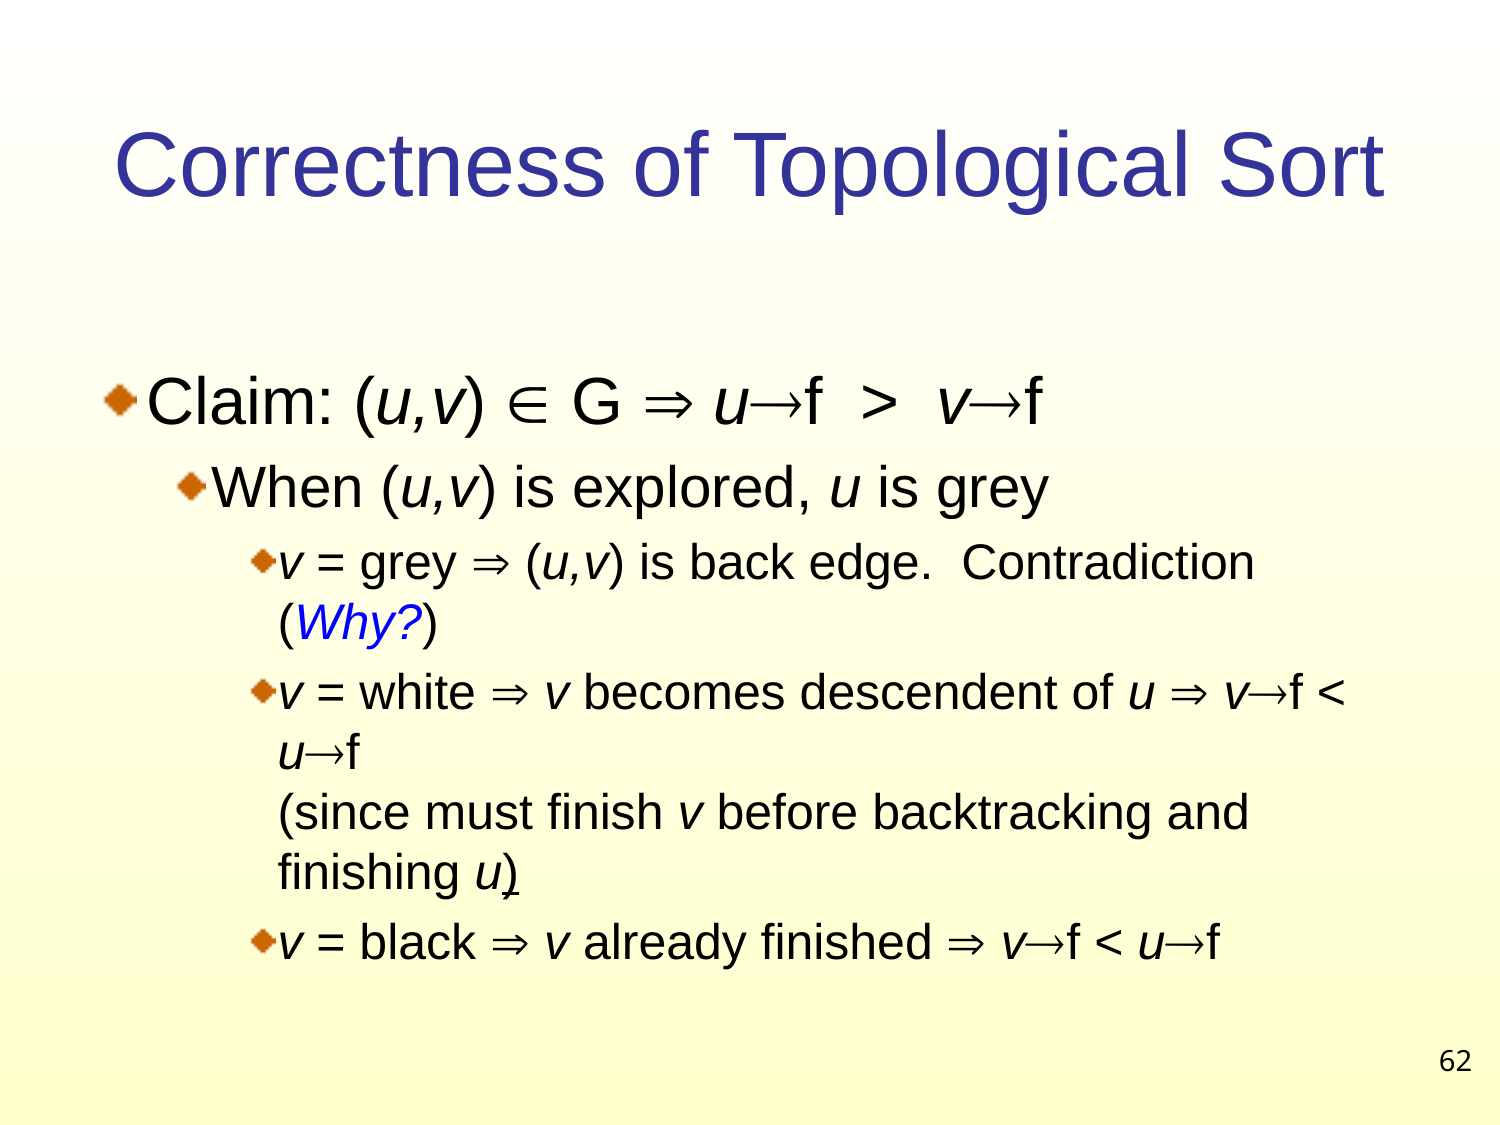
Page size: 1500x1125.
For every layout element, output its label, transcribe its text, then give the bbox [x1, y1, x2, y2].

picture [90, 374, 137, 421]
slide_number 62 [1387, 1034, 1488, 1113]
title Correctness of Topological Sort [74, 44, 1426, 276]
picture [240, 541, 276, 577]
list Claim: (u,v)  G  uf > vf When (u,v) is explored, u is grey v = grey  (u,v) is back edge. Contradiction (Why?) v = white  v becomes descendent of u  vf < uf (since must finish v before backtracking and finishing u) v = black  v already finished  vf < uf [74, 349, 1401, 1088]
picture [240, 671, 276, 707]
picture [165, 463, 206, 505]
picture [240, 921, 276, 957]
